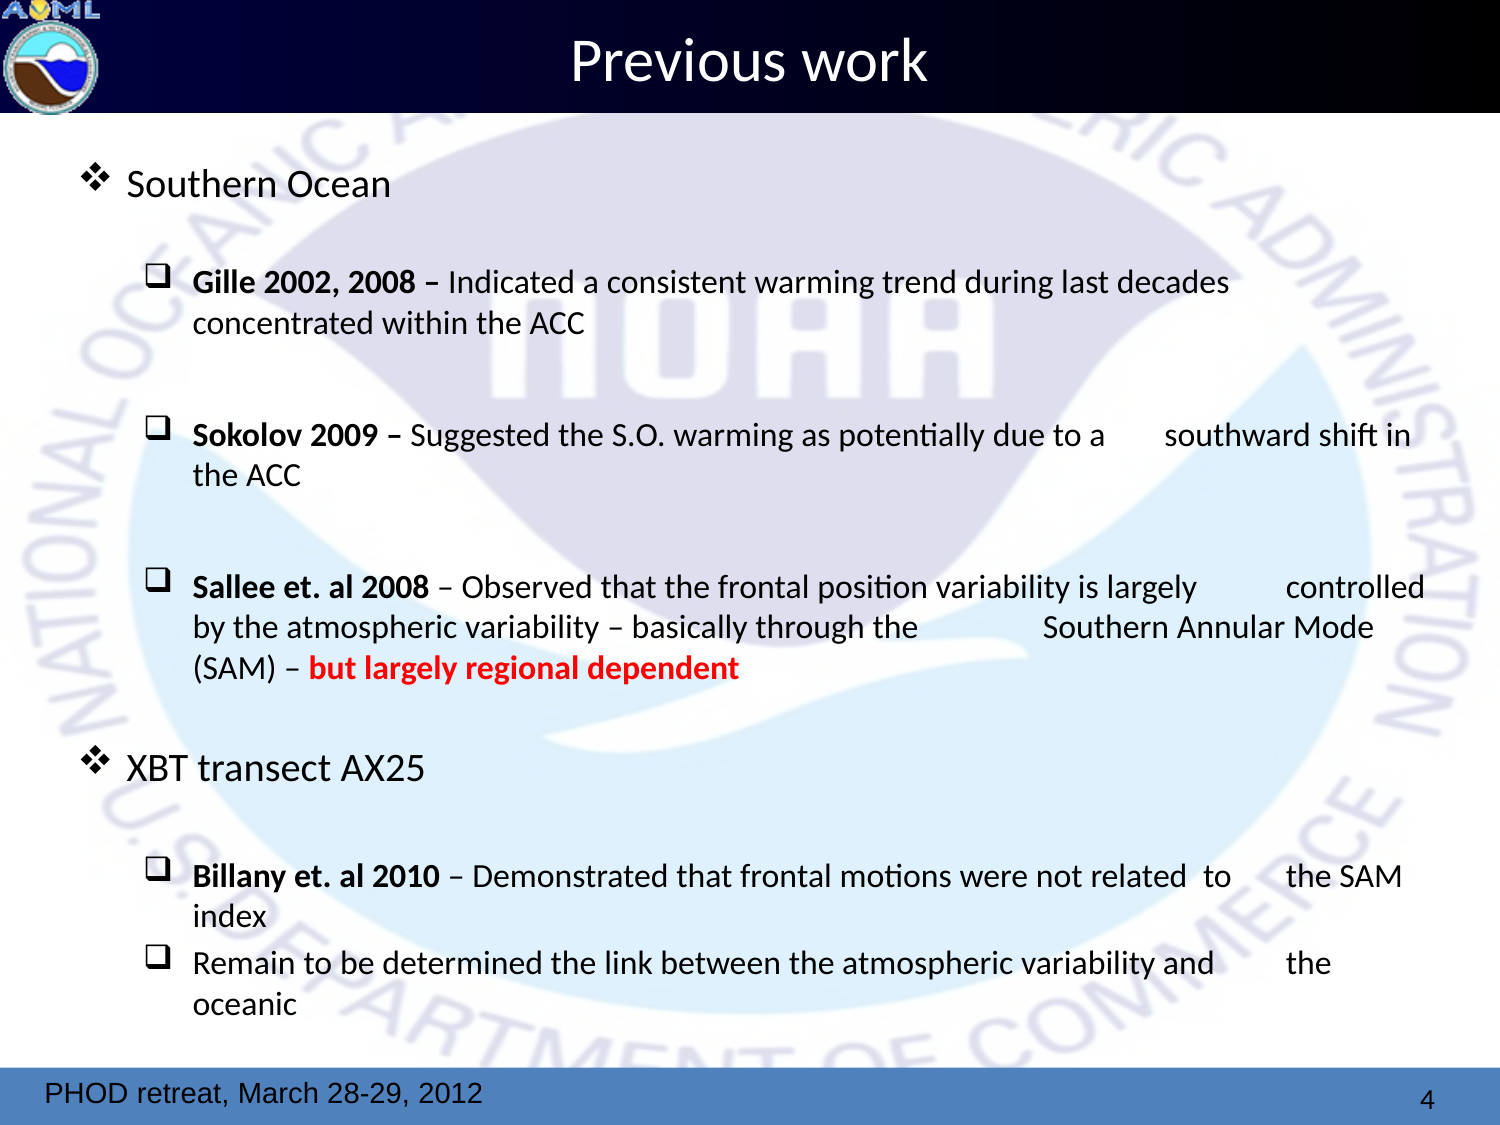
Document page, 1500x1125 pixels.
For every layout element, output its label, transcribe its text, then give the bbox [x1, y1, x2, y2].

picture [2, 0, 100, 115]
title Previous work [75, 12, 1425, 100]
list Southern Ocean Gille 2002, 2008 – Indicated a consistent warming trend during last decades concentrated within the ACC Sokolov 2009 – Suggested the S.O. warming as potentially due to a southward shift in the ACC Sallee et. al 2008 – Observed that the frontal position variability is largely controlled by the atmospheric variability – basically through the Southern Annular Mode (SAM) – but largely regional dependent XBT transect AX25 Billany et. al 2010 – Demonstrated that frontal motions were not related to the SAM index Remain to be determined the link between the atmospheric variability and the oceanic [62, 149, 1450, 1030]
